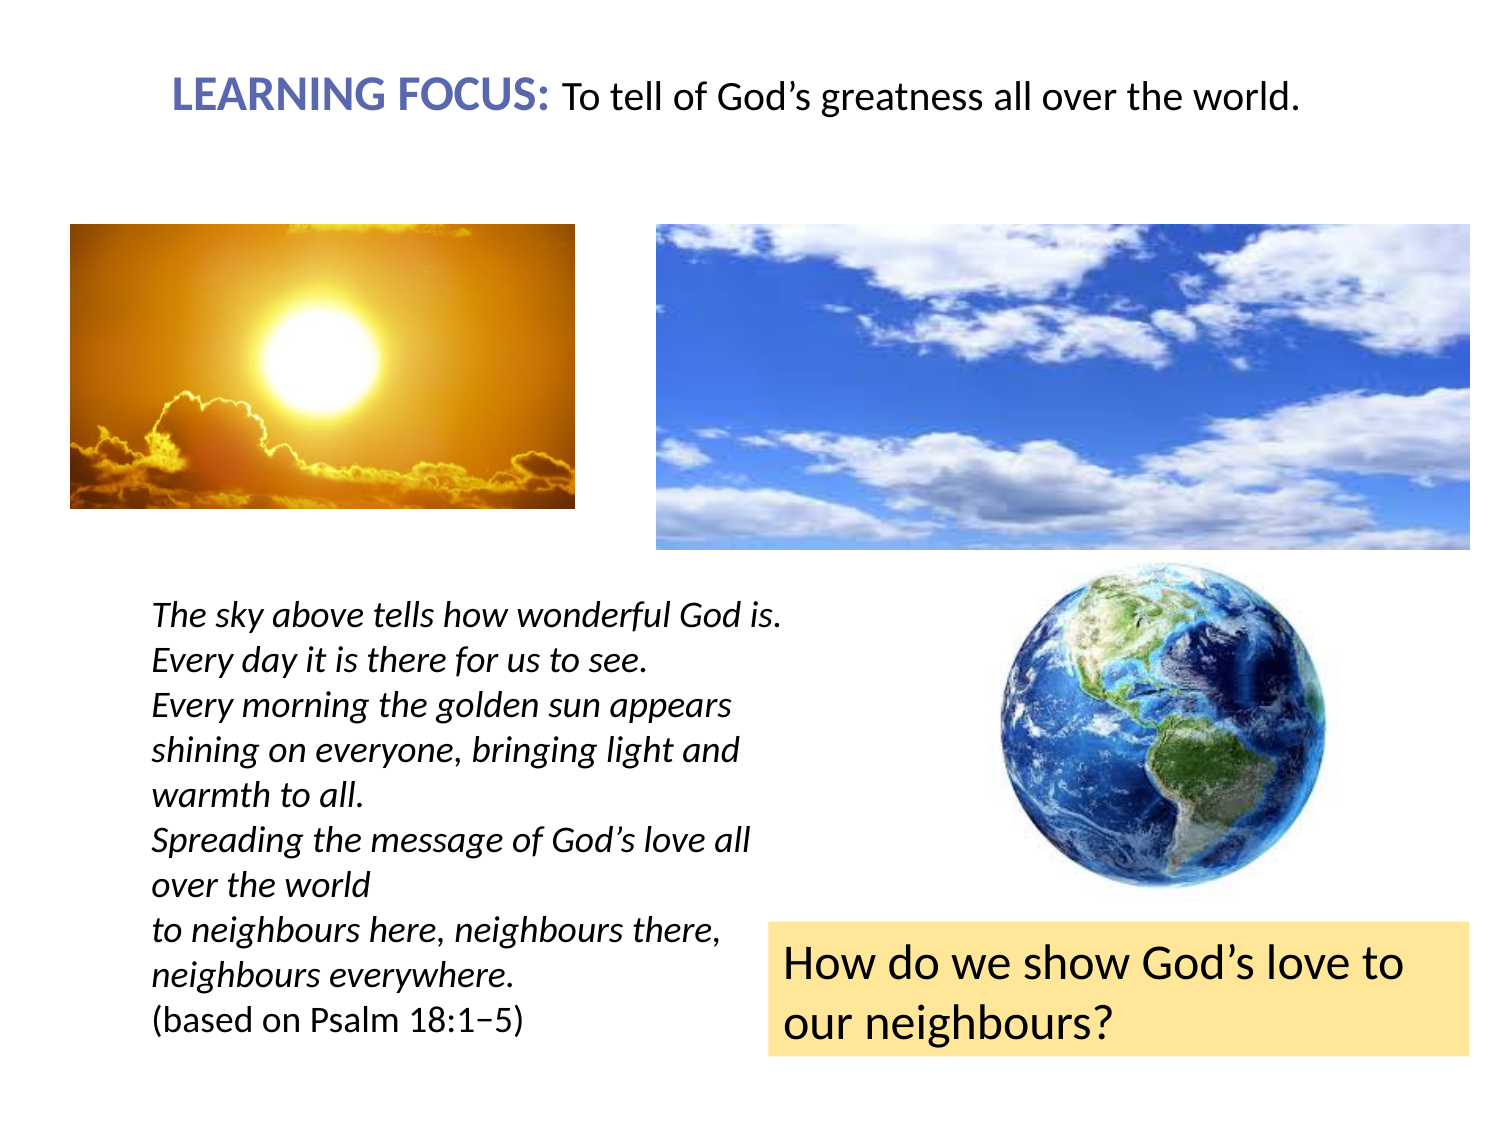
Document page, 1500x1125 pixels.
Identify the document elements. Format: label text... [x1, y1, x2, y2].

picture [656, 224, 1470, 903]
text_box How do we show God’s love to our neighbours? [768, 921, 1470, 1057]
text_box LEARNING FOCUS: To tell of God’s greatness all over the world. [157, 52, 1341, 128]
text_box The sky above tells how wonderful God is. Every day it is there for us to see. Every morning the golden sun appears shining on everyone, bringing light and warmth to all. Spreading the message of God’s love all over the world to neighbours here, neighbours there, neighbours everywhere. (based on Psalm 18:1−5) [61, 582, 812, 1048]
picture [70, 224, 575, 509]
